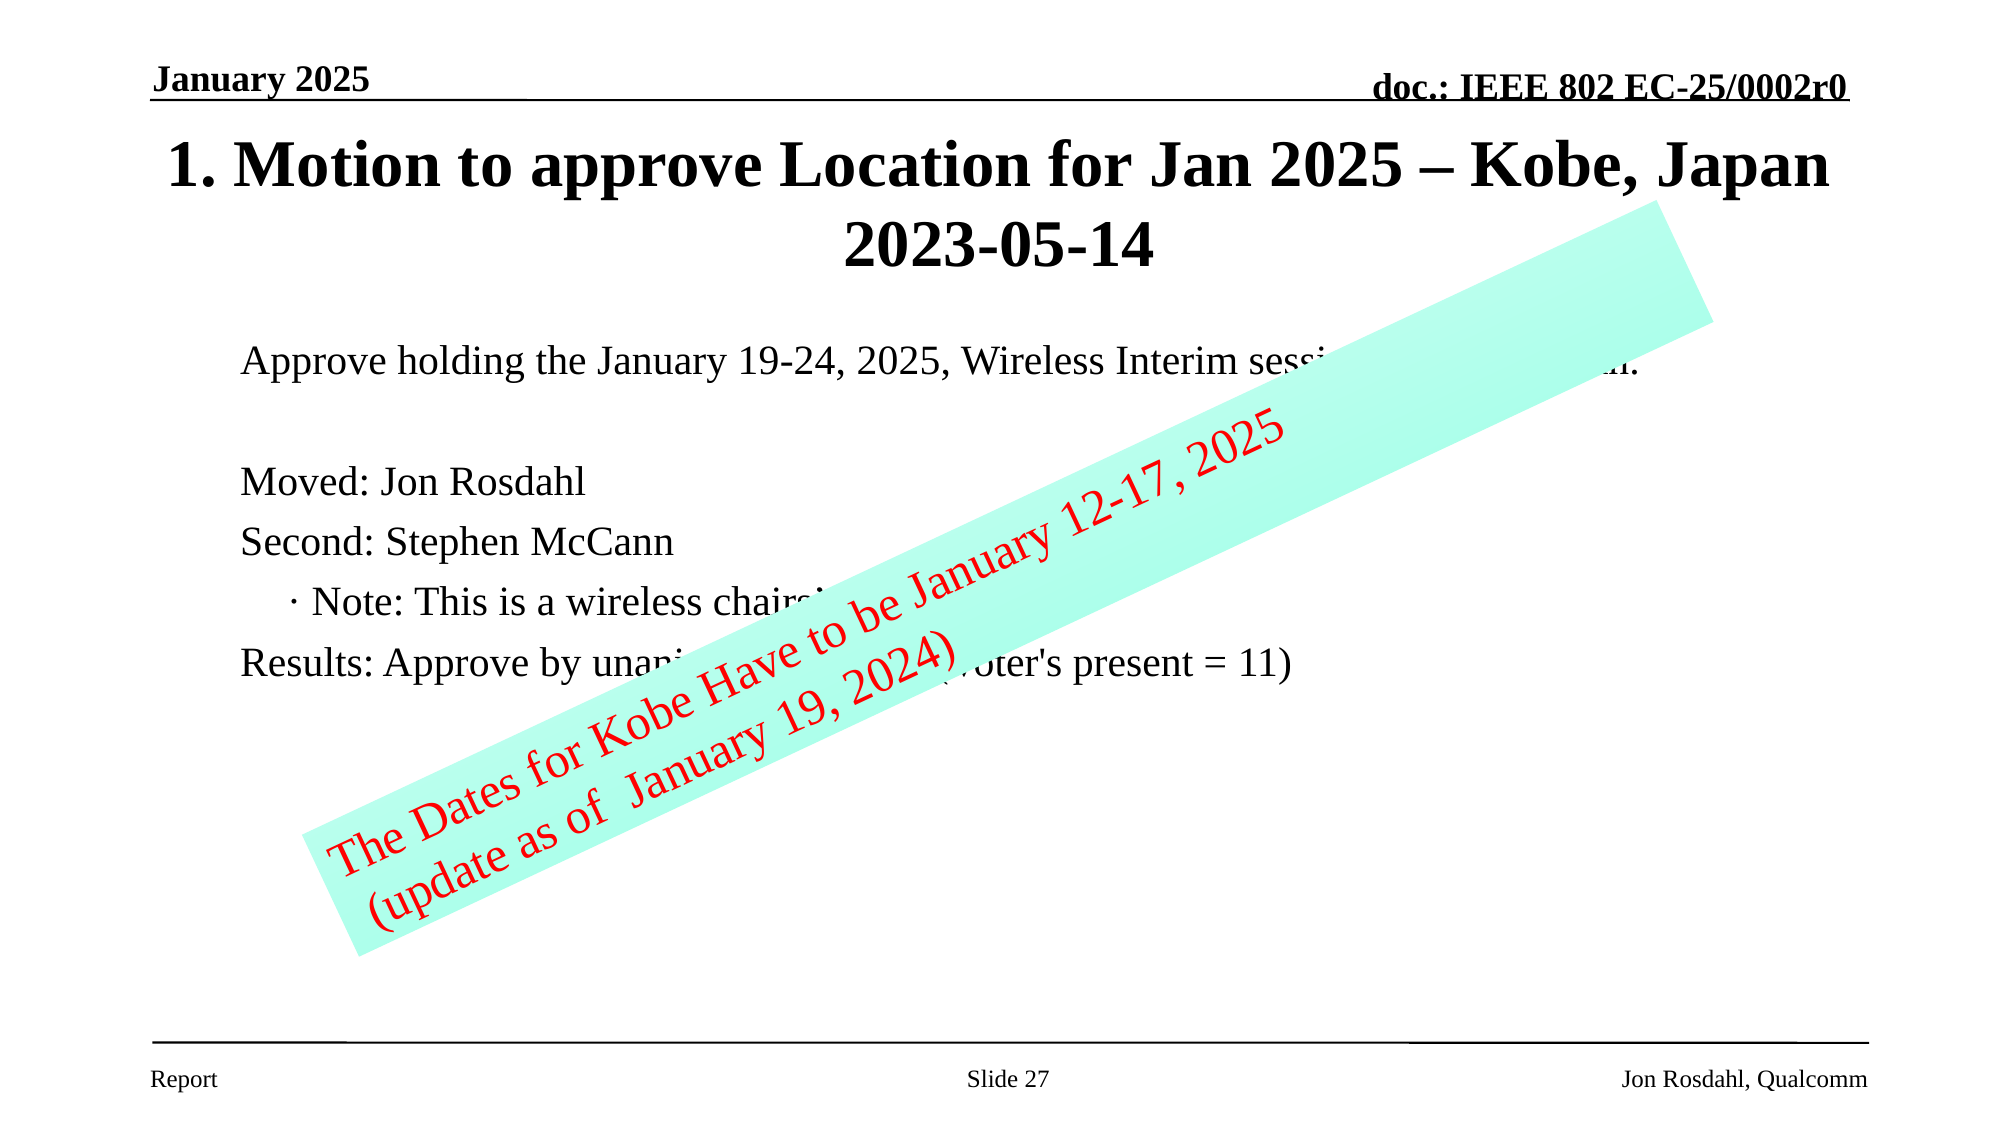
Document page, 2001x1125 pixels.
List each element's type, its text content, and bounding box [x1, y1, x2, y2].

list Approve holding the January 19-24, 2025, Wireless Interim session in Kobe, Japan. Moved: Jon Rosdahl Second: Stephen McCann · Note: This is a wireless chairs’ motion. Results: Approve by unanimous consent. (Voter's present = 11) [149, 324, 1850, 1000]
slide_number Slide 27 [950, 1061, 1067, 1123]
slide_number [152, 54, 563, 100]
title 1. Motion to approve Location for Jan 2025 – Kobe, Japan 2023-05-14 [149, 112, 1850, 288]
footer Jon Rosdahl, Qualcomm [1171, 1061, 1869, 1093]
text_box The Dates for Kobe Have to be January 12-17, 2025 (update as of January 19, 2024) [301, 199, 1714, 957]
